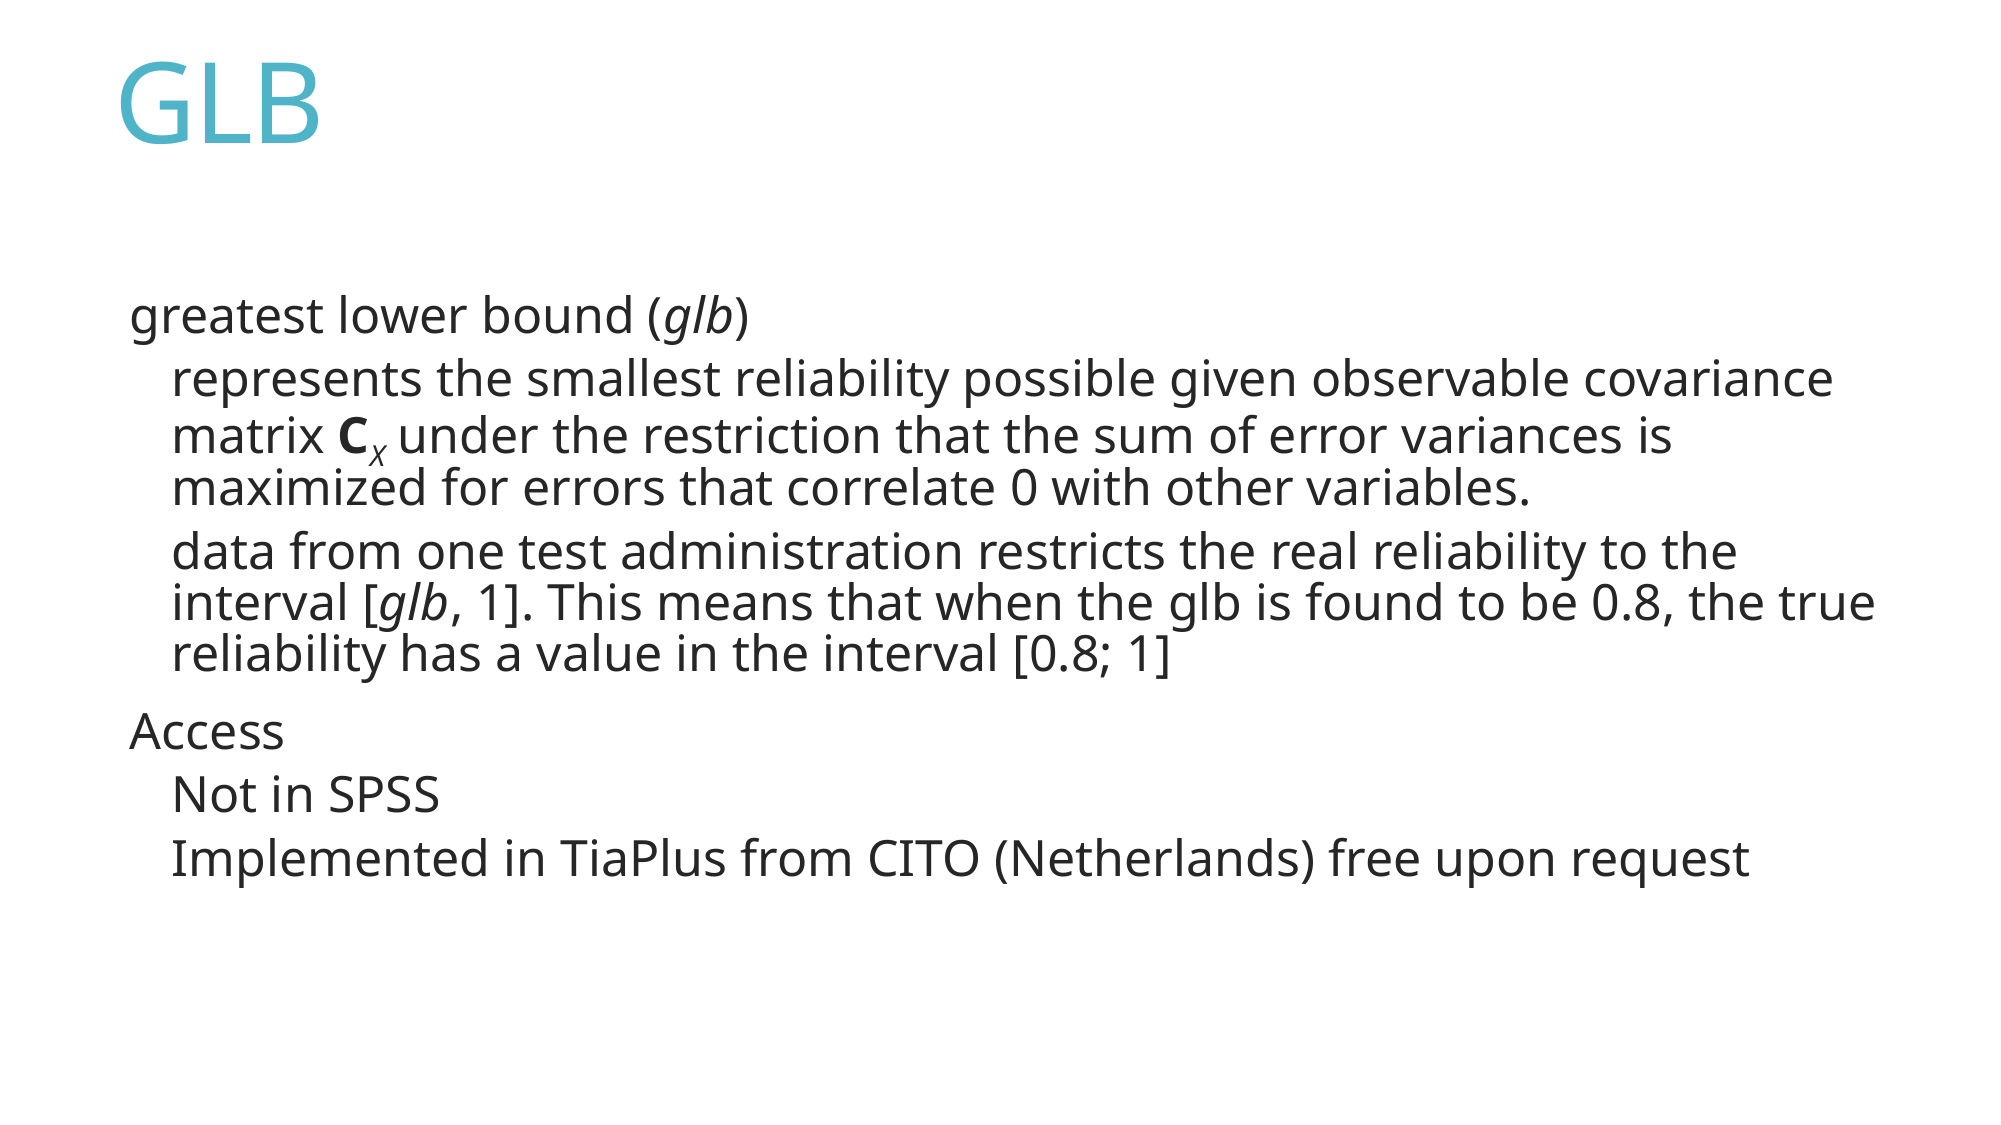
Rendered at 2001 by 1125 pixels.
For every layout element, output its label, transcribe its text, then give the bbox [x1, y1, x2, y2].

list greatest lower bound (glb) represents the smallest reliability possible given observable covariance matrix CX under the restriction that the sum of error variances is maximized for errors that correlate 0 with other variables. data from one test administration restricts the real reliability to the interval [glb, 1]. This means that when the glb is found to be 0.8, the true reliability has a value in the interval [0.8; 1] Access Not in SPSS Implemented in TiaPlus from CITO (Netherlands) free upon request [99, 285, 1900, 986]
title GLB [99, 36, 1900, 183]
